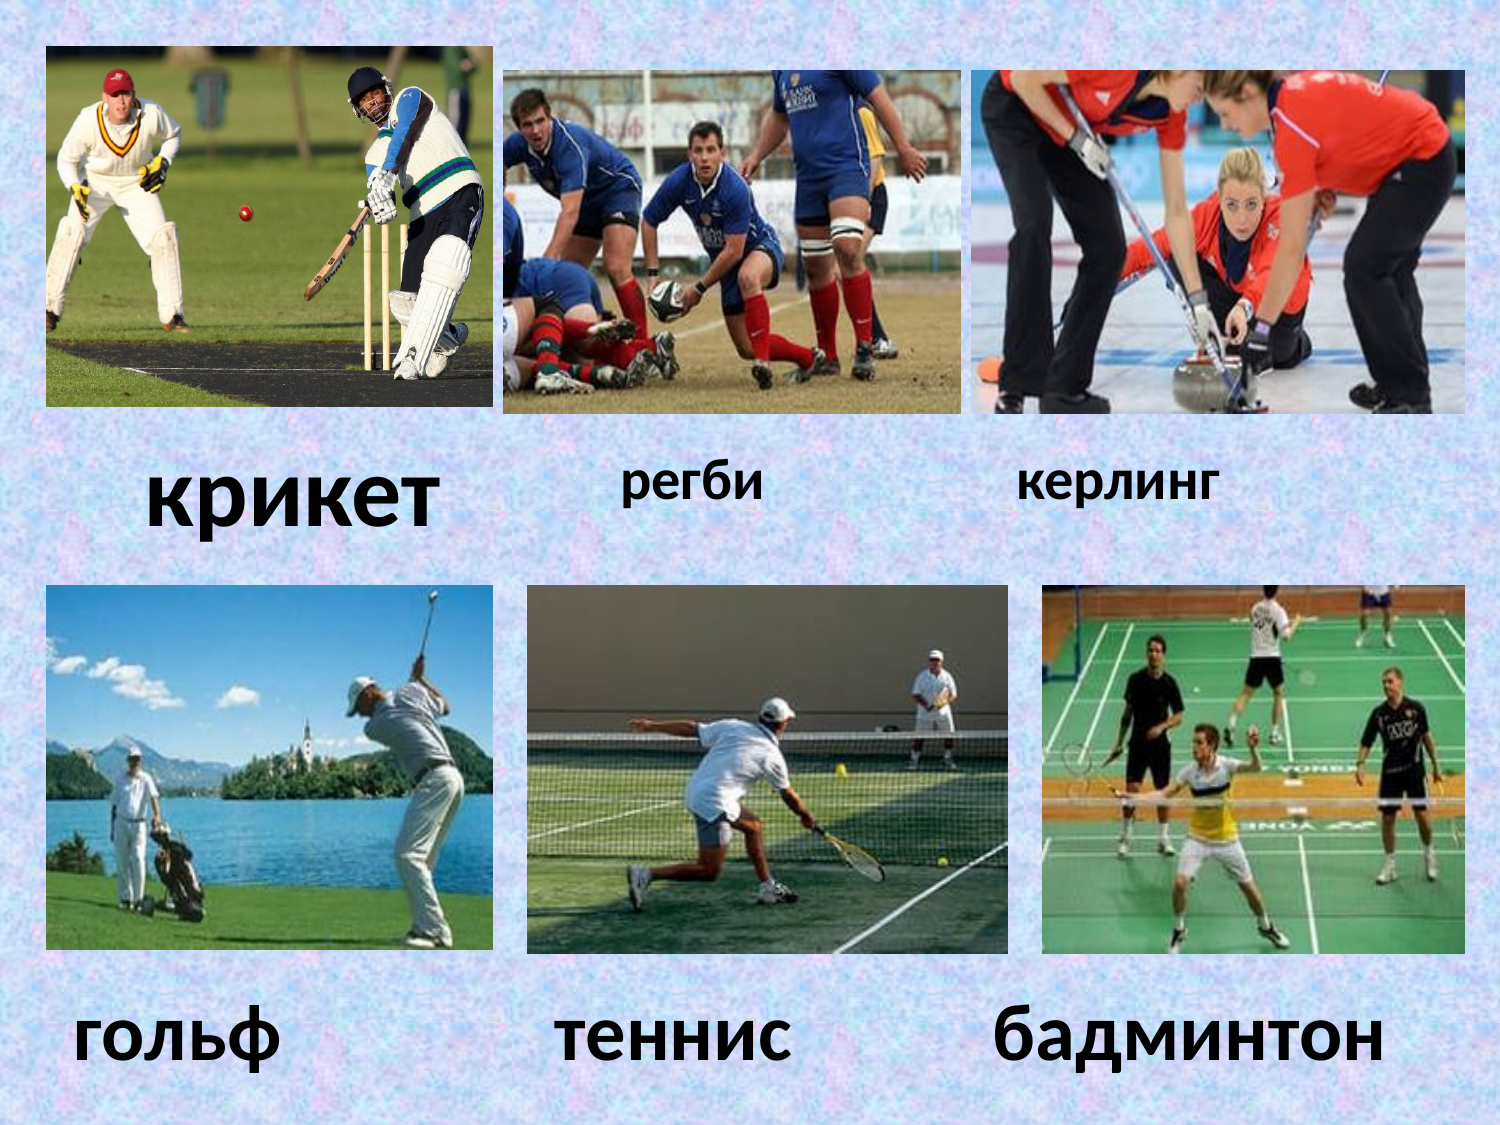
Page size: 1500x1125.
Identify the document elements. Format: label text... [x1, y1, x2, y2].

title крикет [46, 433, 539, 539]
picture [0, 0, 1500, 1125]
list регби керлинг [539, 433, 1500, 548]
list гольф теннис бадминтон [58, 972, 1500, 1090]
